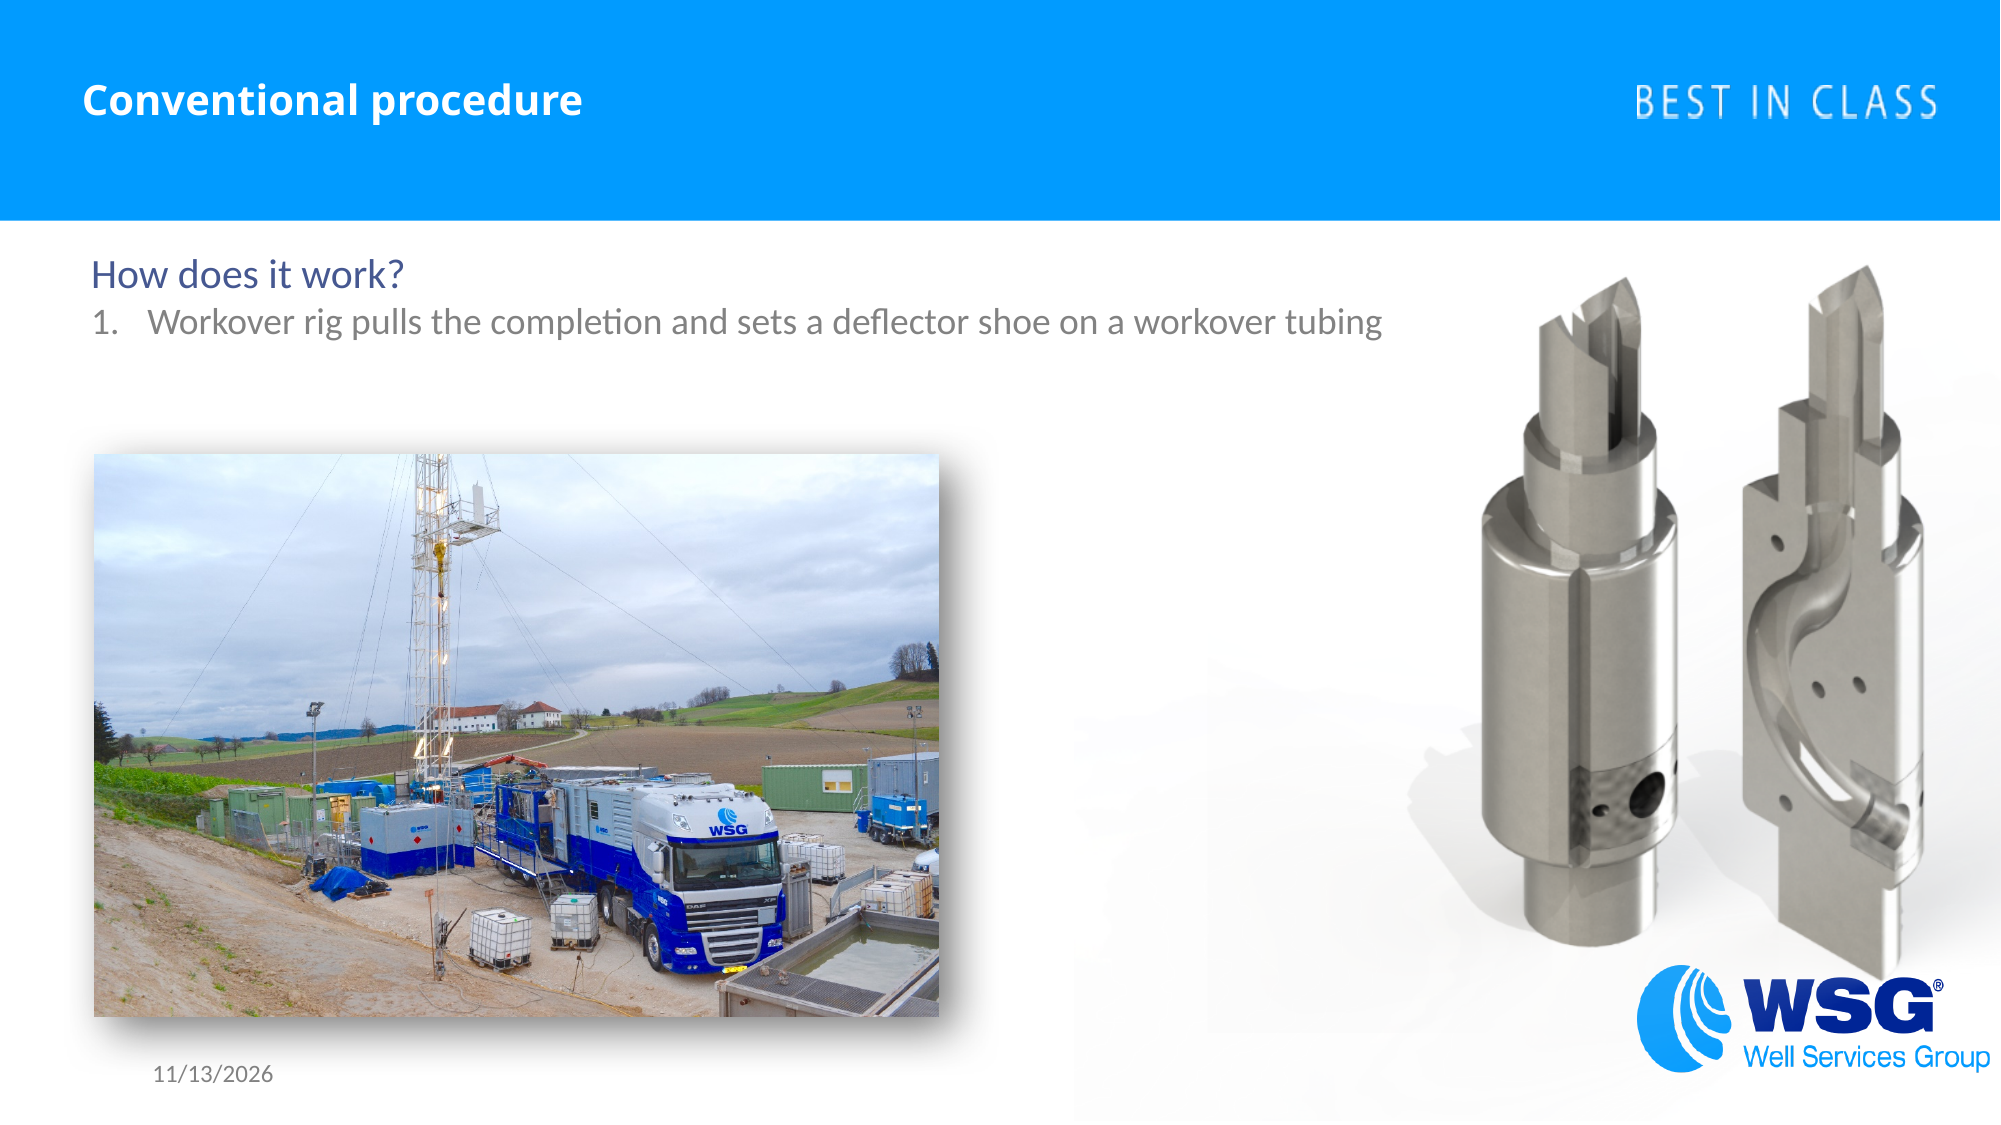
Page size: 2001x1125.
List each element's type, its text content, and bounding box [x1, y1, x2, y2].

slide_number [137, 1063, 588, 1103]
picture [94, 454, 939, 1017]
text_box How does it work? Workover rig pulls the completion and sets a deflector shoe on a workover tubing [76, 239, 987, 502]
title Conventional procedure [66, 73, 730, 131]
picture [987, 85, 2001, 1121]
